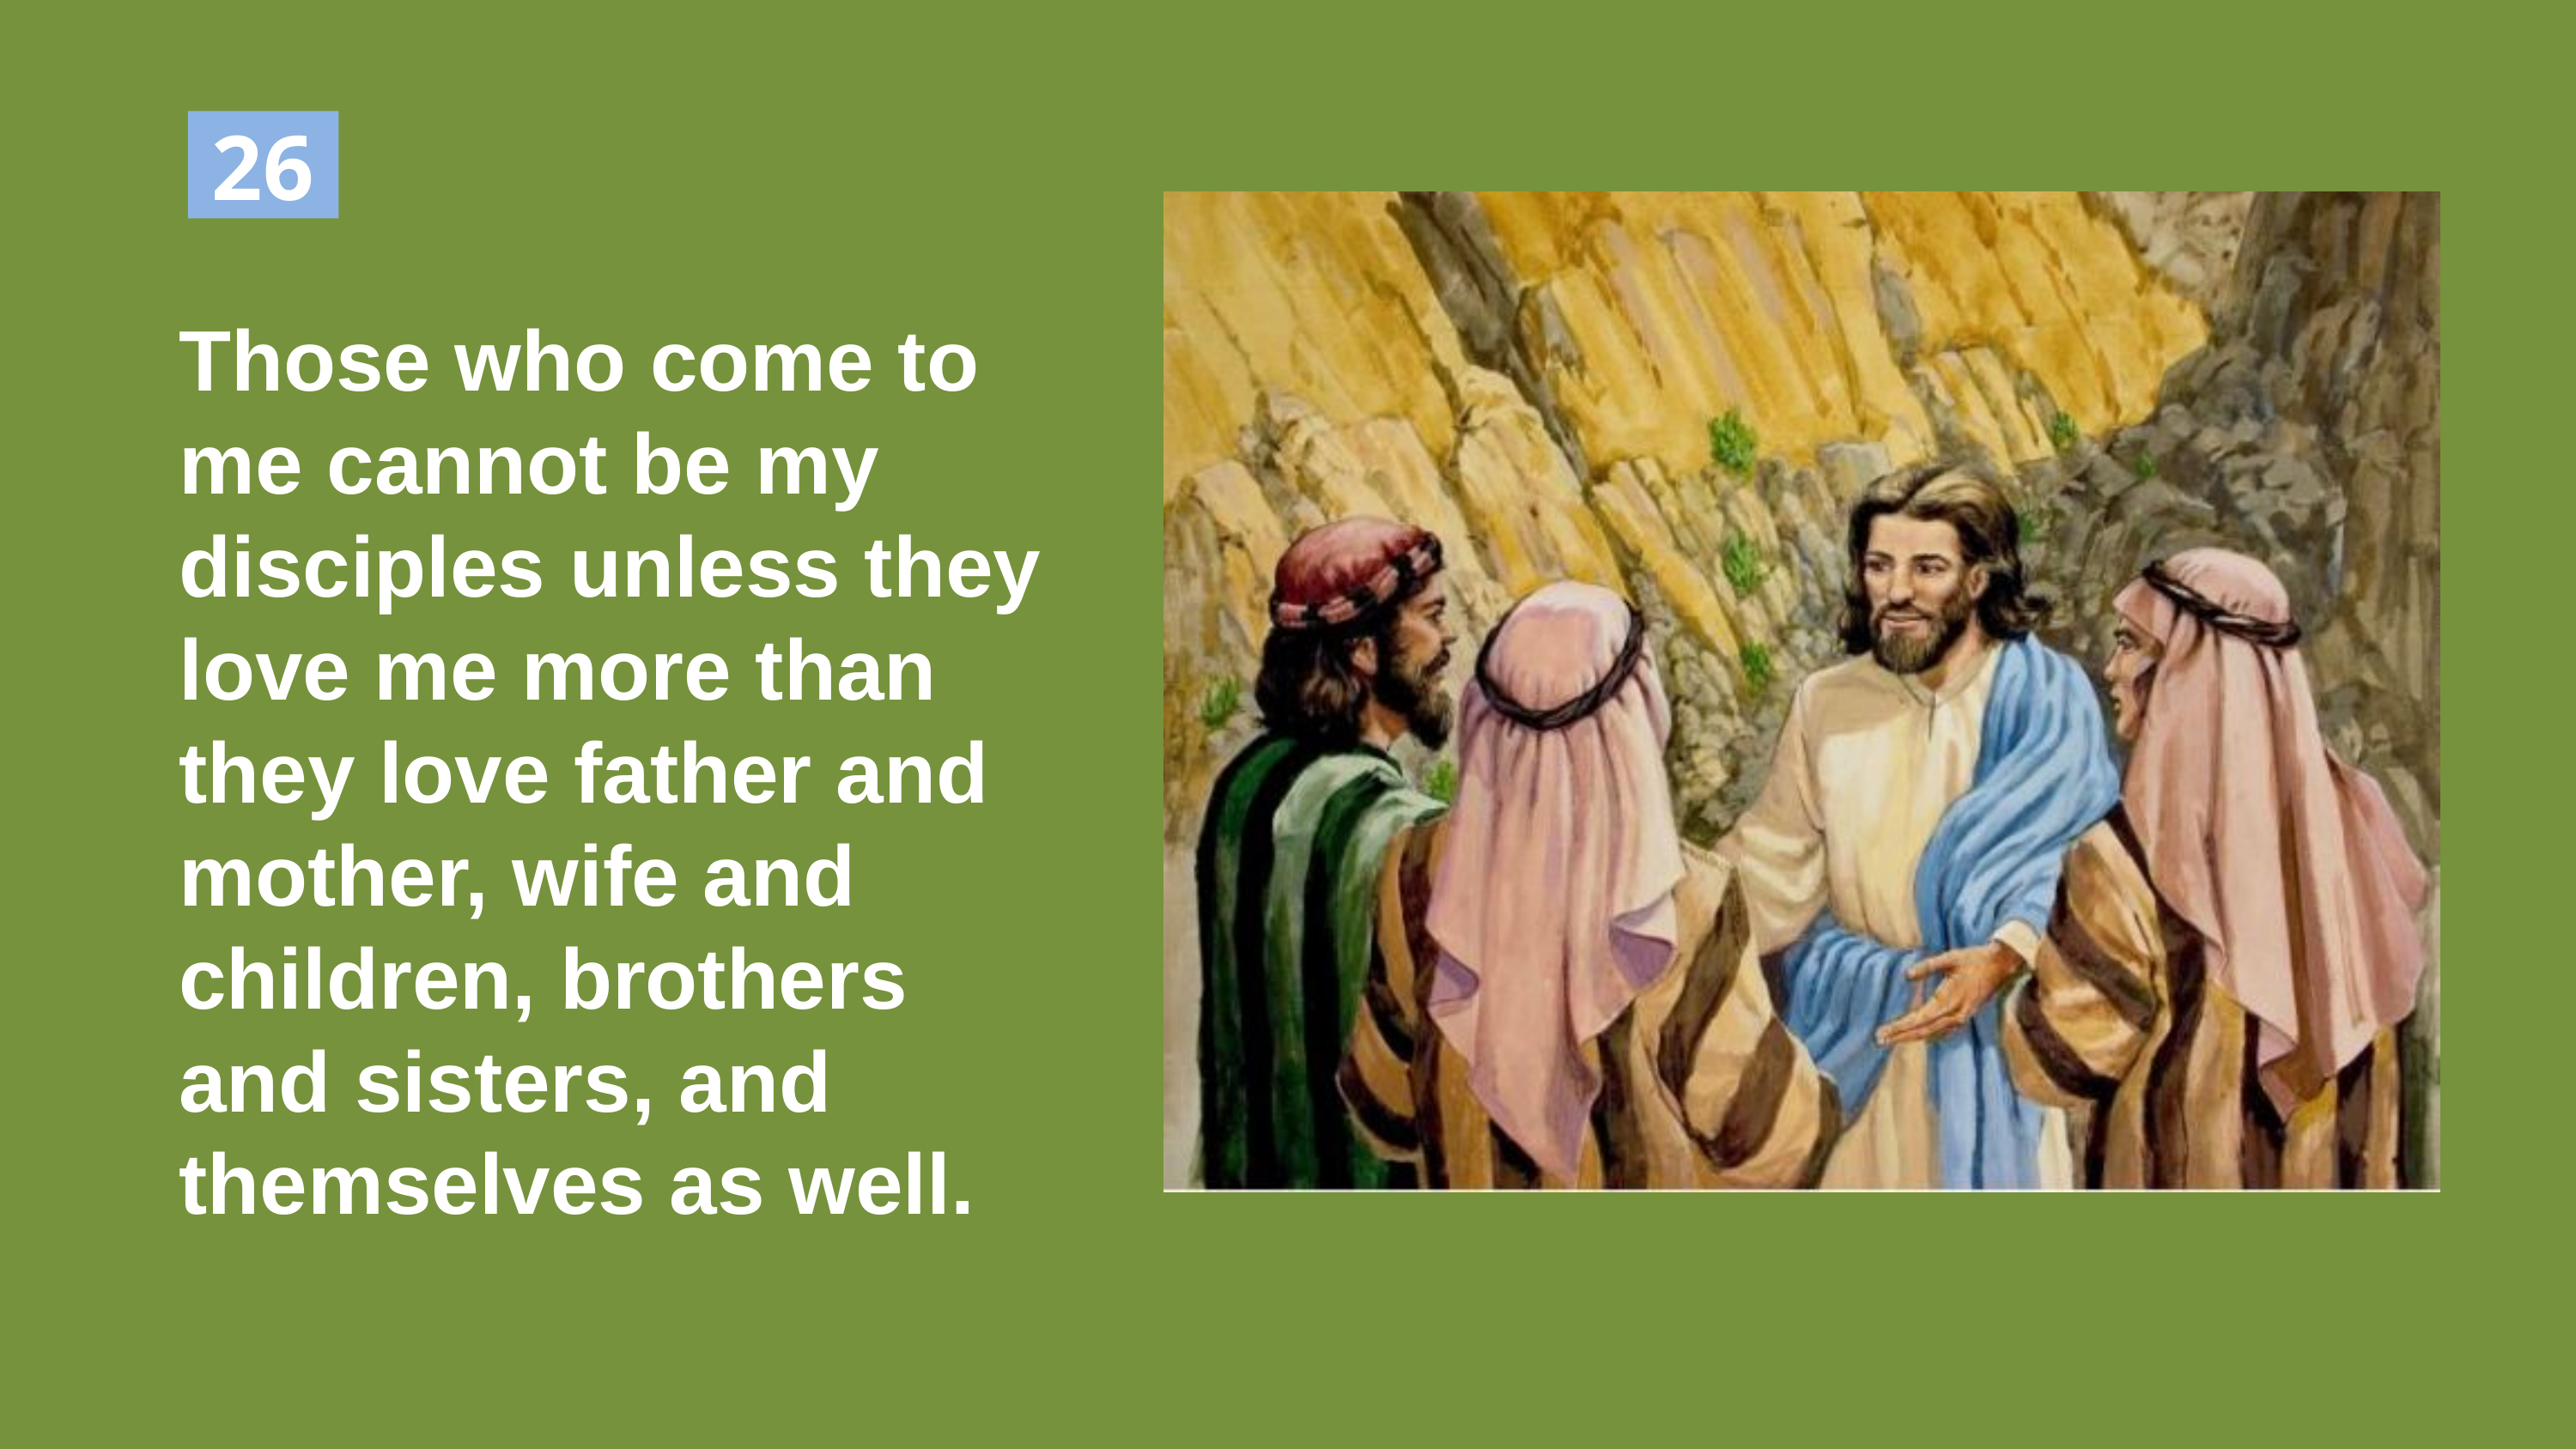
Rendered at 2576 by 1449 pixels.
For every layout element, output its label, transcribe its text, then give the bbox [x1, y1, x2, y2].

text_box 26 [187, 111, 339, 219]
text_box Those who come to me cannot be my disciples unless they love me more than they love father and mother, wife and children, brothers and sisters, and themselves as well. [179, 305, 1056, 1232]
picture [1163, 191, 2440, 1192]
